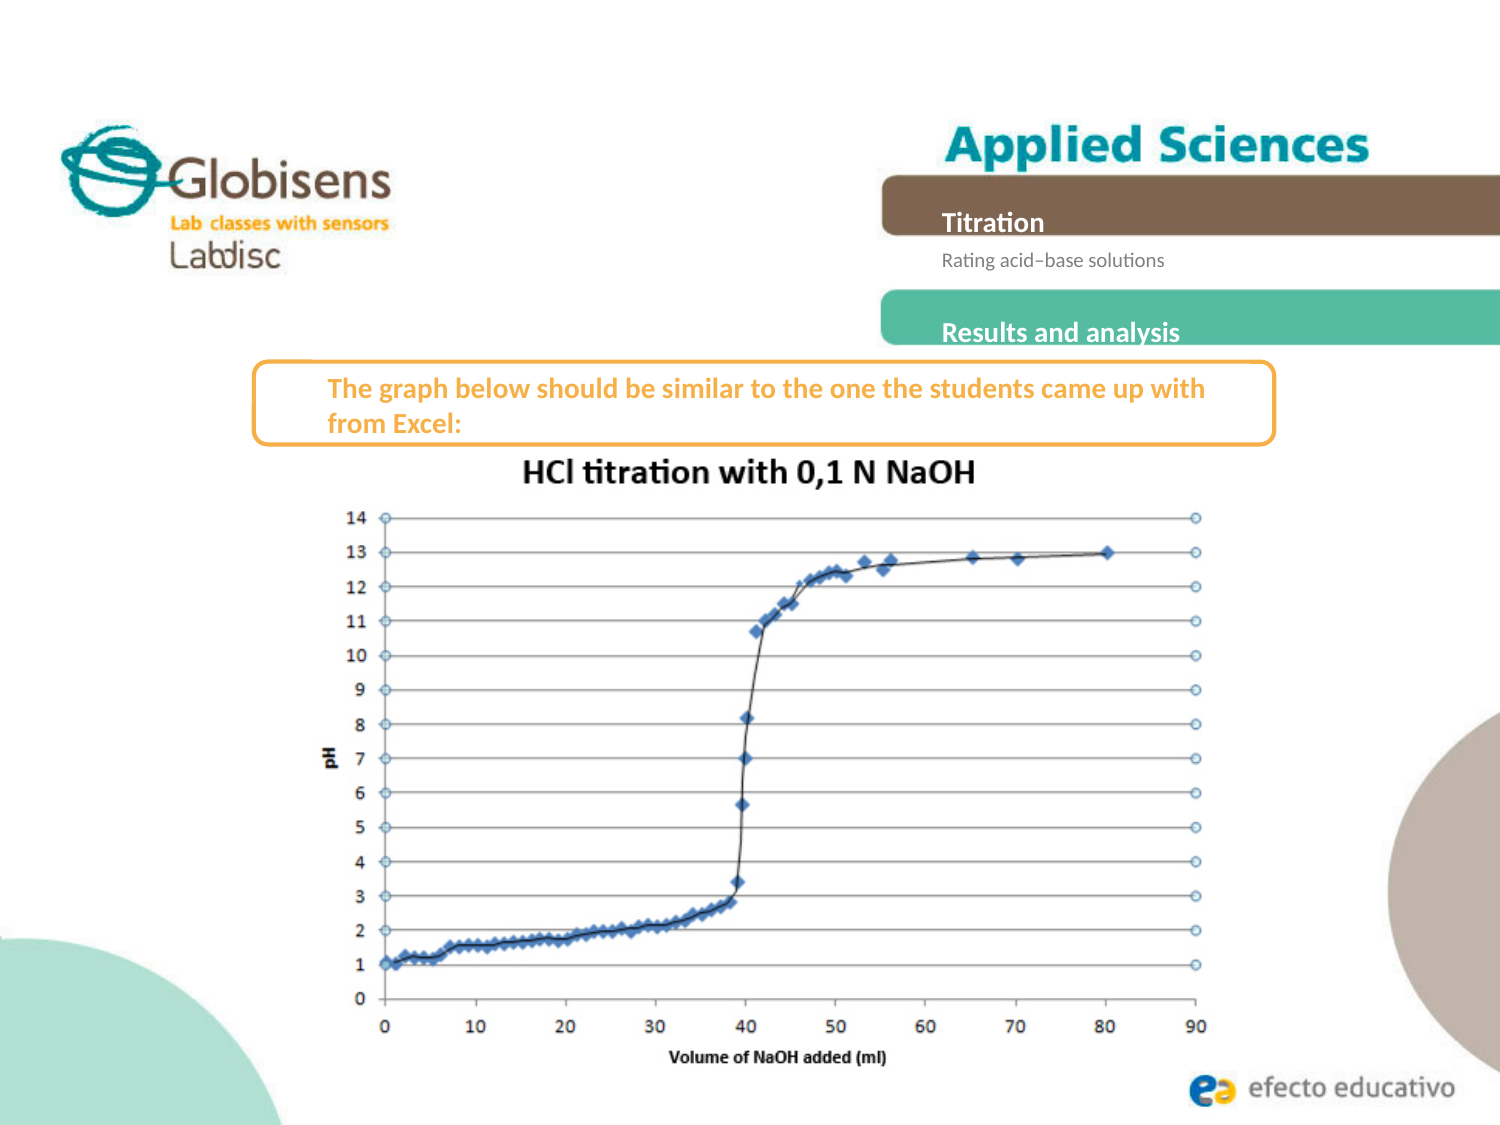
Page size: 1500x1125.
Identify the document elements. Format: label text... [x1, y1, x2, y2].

picture [0, 0, 1500, 1125]
text_box The graph below should be similar to the one the students came up with from Excel: [312, 361, 1230, 447]
text_box Titration [927, 190, 1152, 224]
text_box Results and analysis [927, 305, 1471, 374]
text_box [251, 359, 927, 447]
text_box [1230, 374, 1277, 447]
text_box Rating acid–base solutions [927, 239, 1421, 279]
